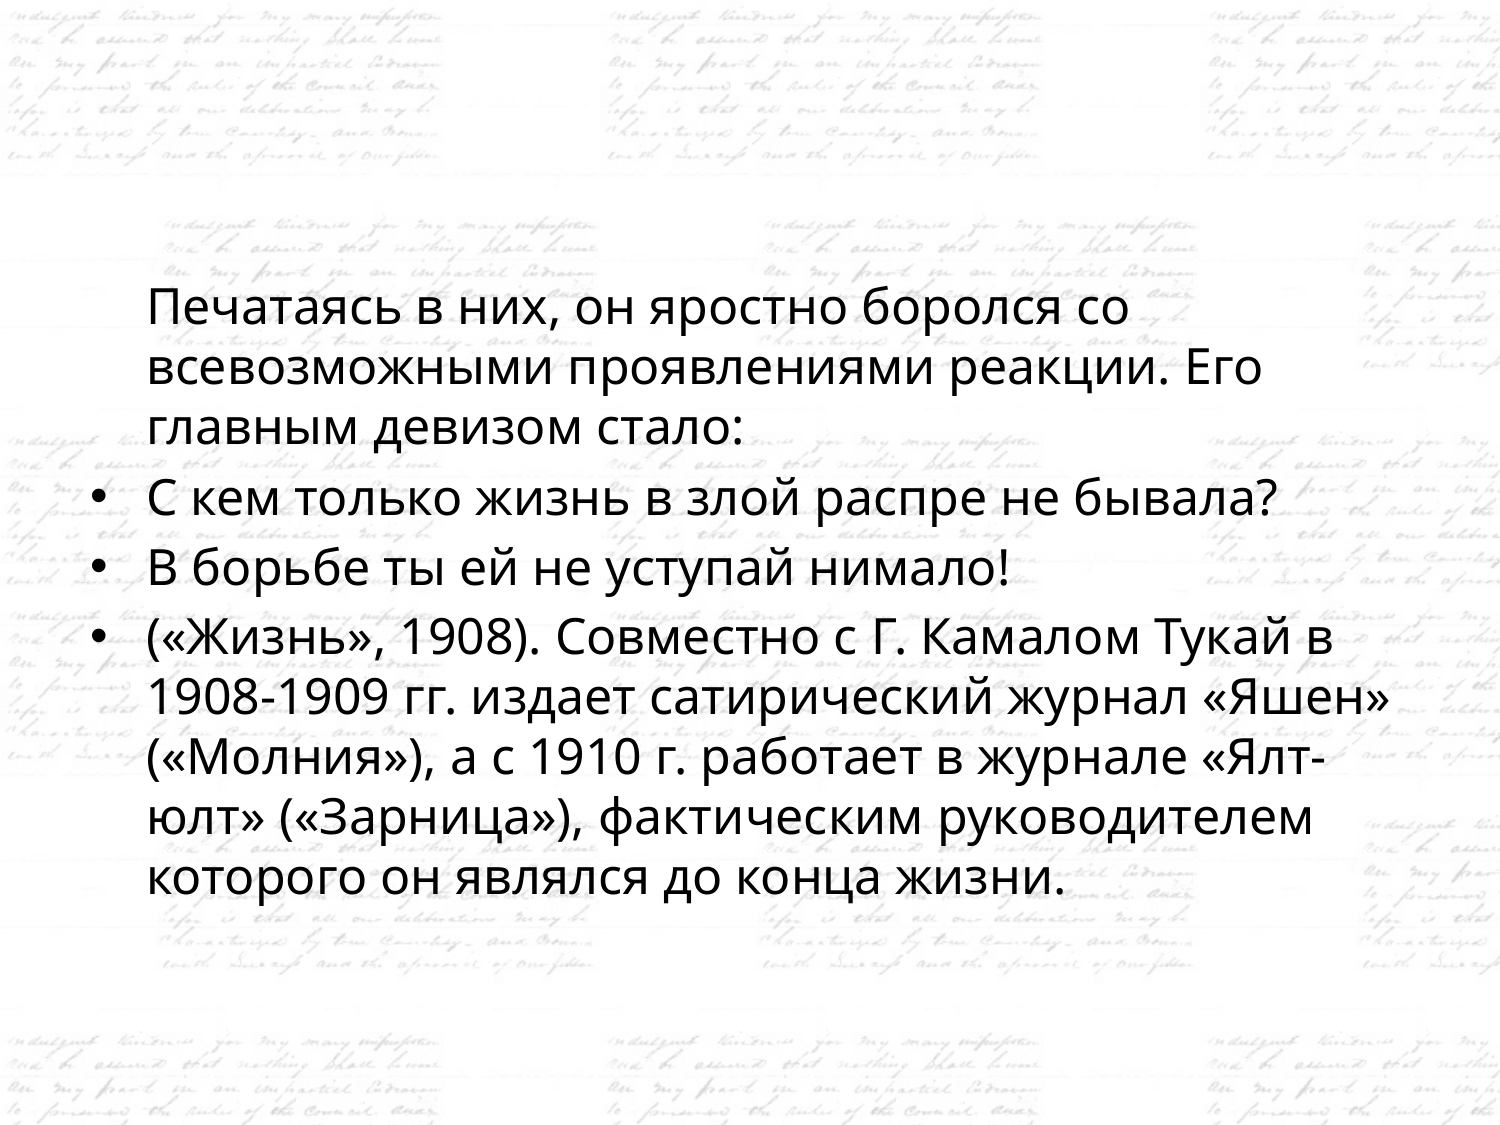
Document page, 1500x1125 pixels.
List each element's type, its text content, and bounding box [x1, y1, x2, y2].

list Печатаясь в них, он яростно боролся со всевозможными проявлениями реакции. Его главным девизом стало: С кем только жизнь в злой распре не бывала? В борьбе ты ей не уступай нимало! («Жизнь», 1908). Совместно с Г. Камалом Тукай в 1908-1909 гг. издает сатирический журнал «Яшен» («Молния»), а с 1910 г. работает в журнале «Ялт-юлт» («Зарница»), фактическим руководителем которого он являлся до конца жизни. [75, 262, 1425, 1005]
